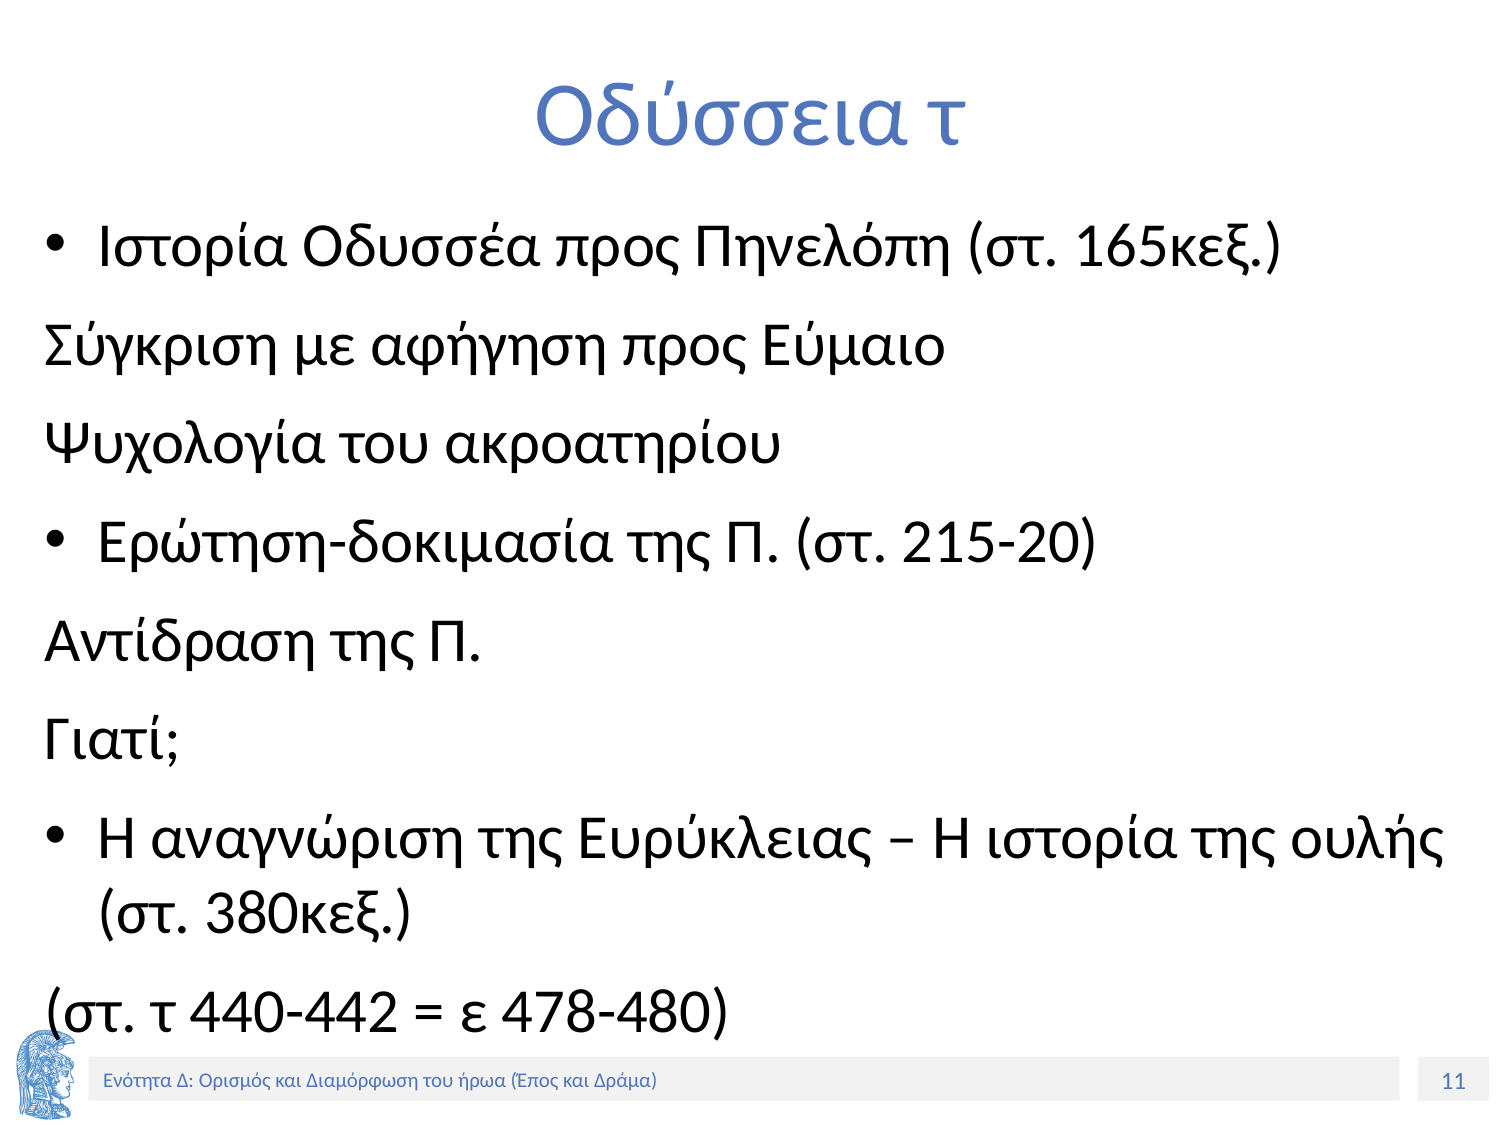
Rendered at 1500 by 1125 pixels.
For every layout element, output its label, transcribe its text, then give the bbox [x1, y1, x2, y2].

title Οδύσσεια τ [75, 45, 1425, 173]
picture [9, 1026, 81, 1120]
list Ιστορία Οδυσσέα προς Πηνελόπη (στ. 165κεξ.) Σύγκριση με αφήγηση προς Εύμαιο Ψυχολογία του ακροατηρίου Ερώτηση-δοκιμασία της Π. (στ. 215-20) Αντίδραση της Π. Γιατί; Η αναγνώριση της Ευρύκλειας – Η ιστορία της ουλής (στ. 380κεξ.) (στ. τ 440-442 = ε 478-480) [29, 196, 1471, 1059]
